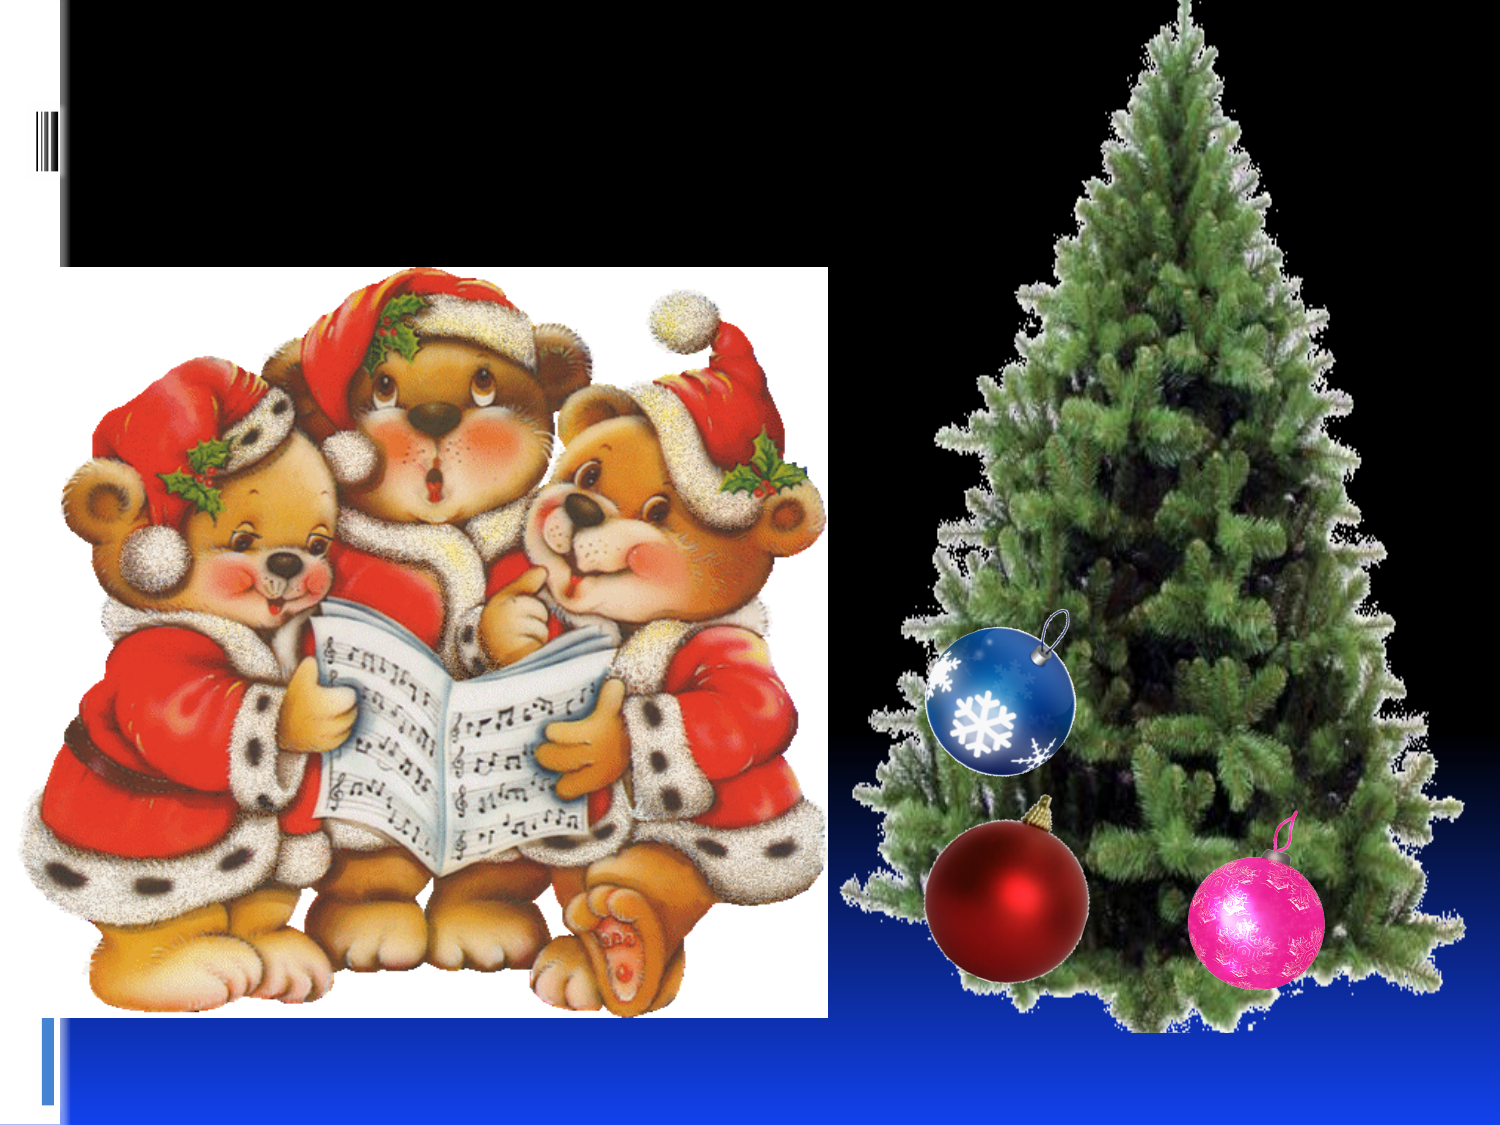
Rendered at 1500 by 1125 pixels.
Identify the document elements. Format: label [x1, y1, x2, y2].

list [17, 266, 828, 1018]
picture [800, 0, 1499, 1033]
